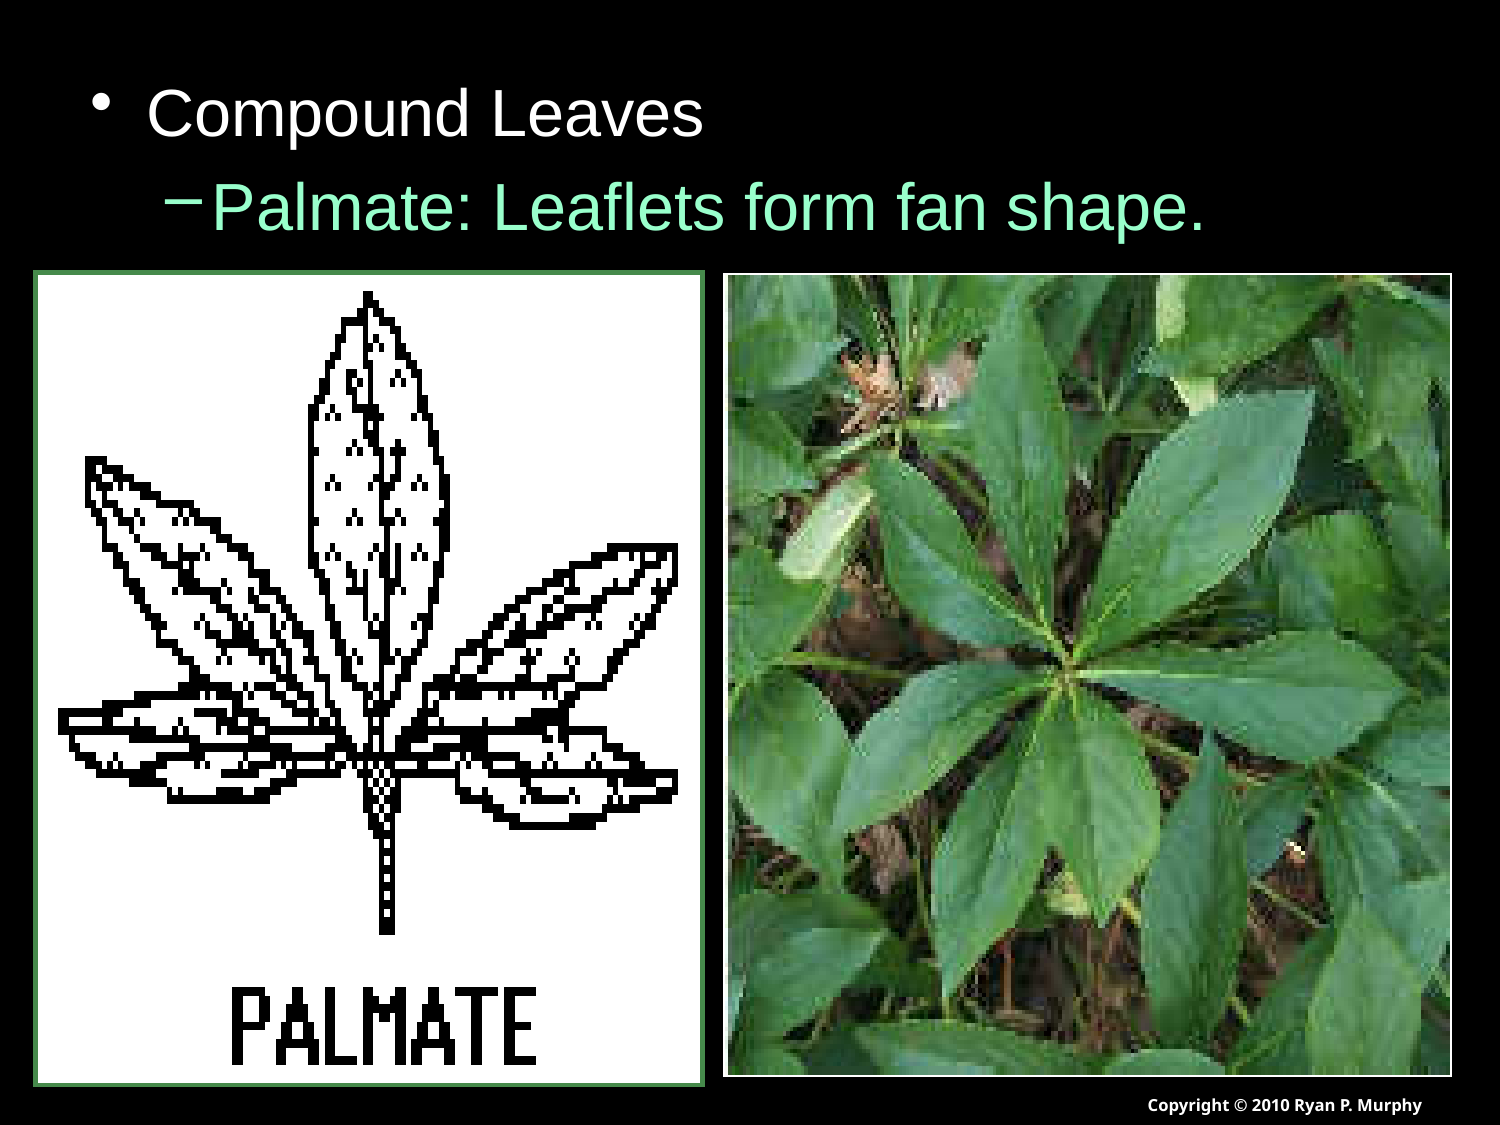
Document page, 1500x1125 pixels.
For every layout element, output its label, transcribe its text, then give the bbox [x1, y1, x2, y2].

list Compound Leaves Palmate: Leaflets form fan shape. [75, 62, 1425, 1005]
text_box Copyright © 2010 Ryan P. Murphy [937, 1087, 1438, 1123]
picture [37, 274, 701, 1084]
picture [724, 274, 1451, 1076]
